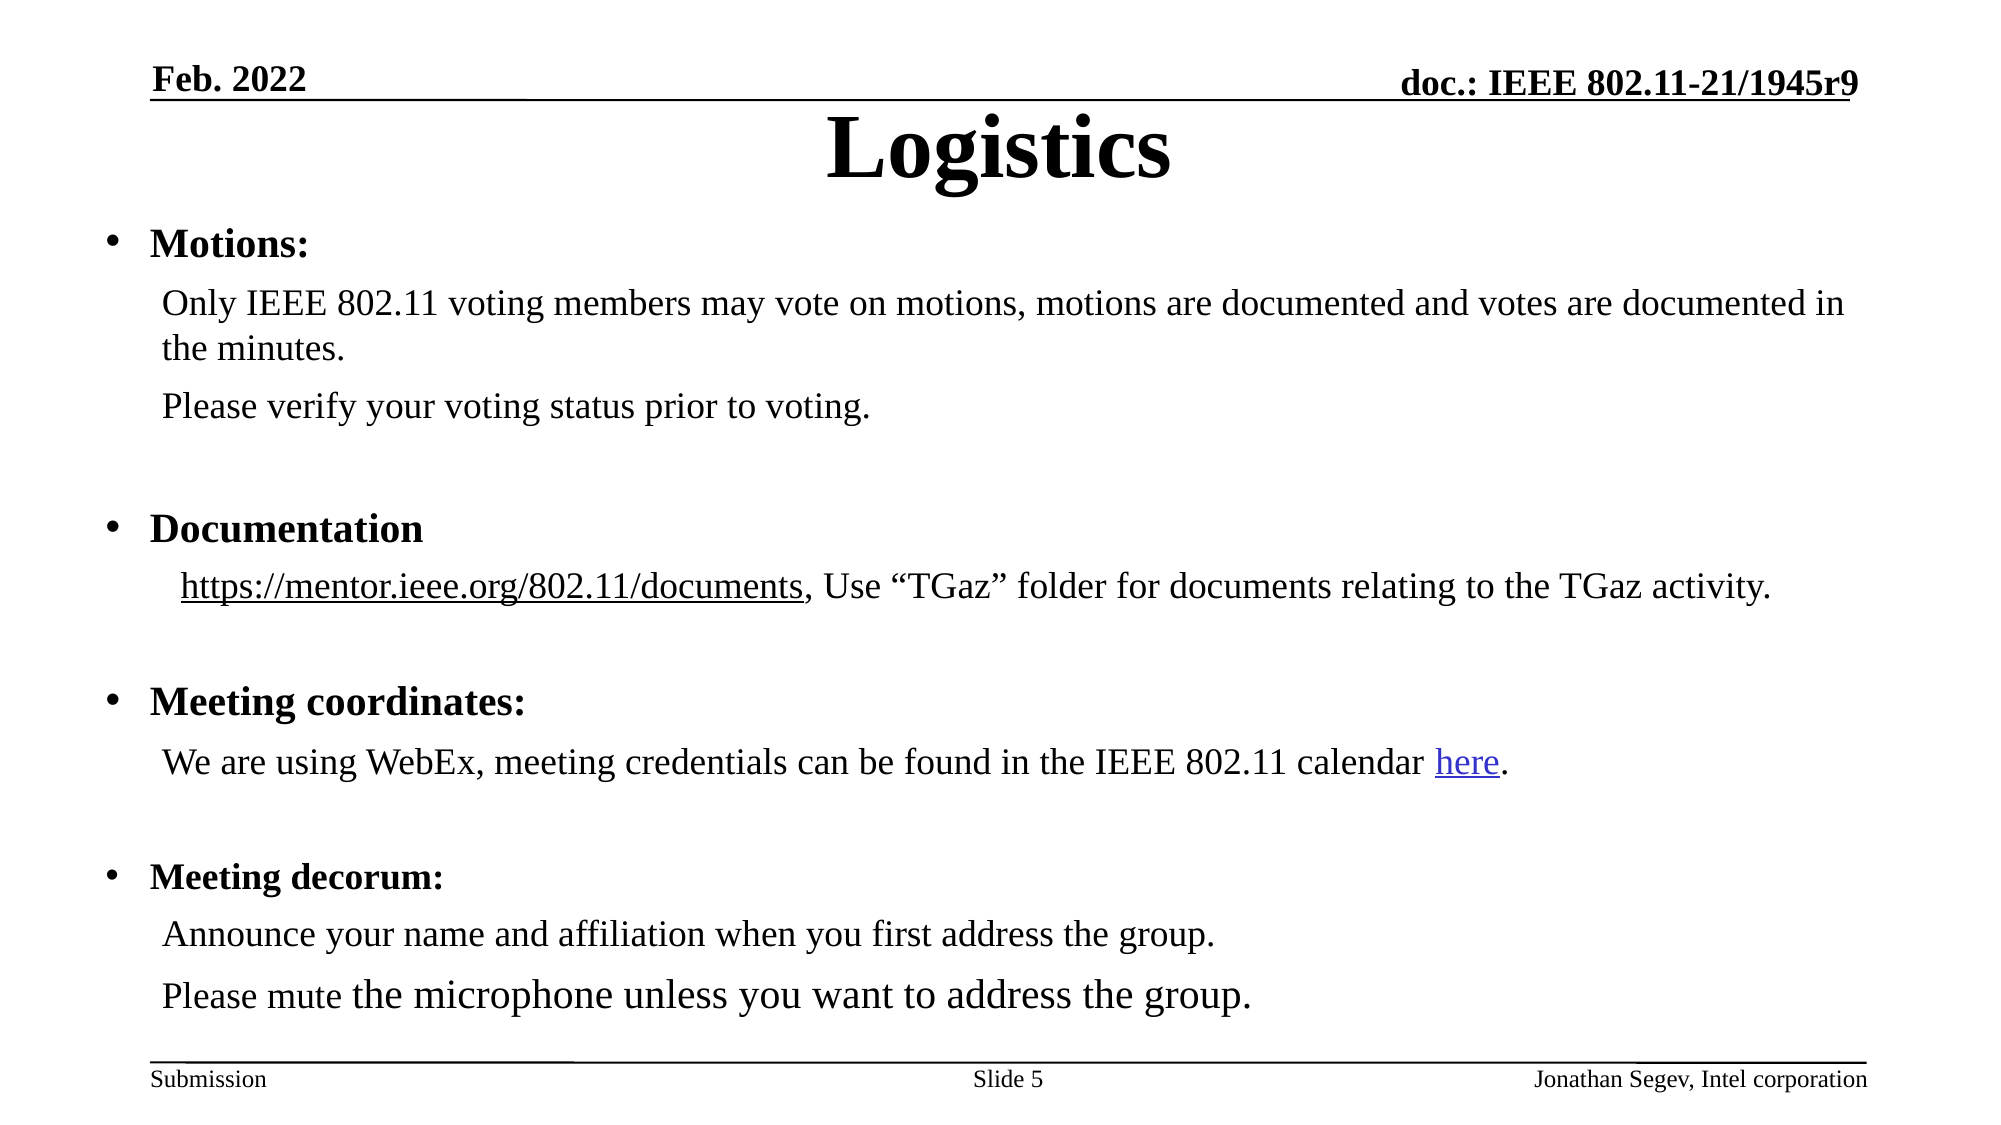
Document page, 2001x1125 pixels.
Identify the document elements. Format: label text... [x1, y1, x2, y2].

list Motions: Only IEEE 802.11 voting members may vote on motions, motions are documented and votes are documented in the minutes. Please verify your voting status prior to voting. Documentation https://mentor.ieee.org/802.11/documents, Use “TGaz” folder for documents relating to the TGaz activity. Meeting coordinates: We are using WebEx, meeting credentials can be found in the IEEE 802.11 calendar here. Meeting decorum: Announce your name and affiliation when you first address the group. Please mute the microphone unless you want to address the group. [90, 207, 1898, 1000]
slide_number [152, 54, 563, 100]
title Logistics [149, 112, 1850, 170]
slide_number Slide 5 [950, 1061, 1067, 1123]
footer Jonathan Segev, Intel corporation [1171, 1061, 1869, 1093]
